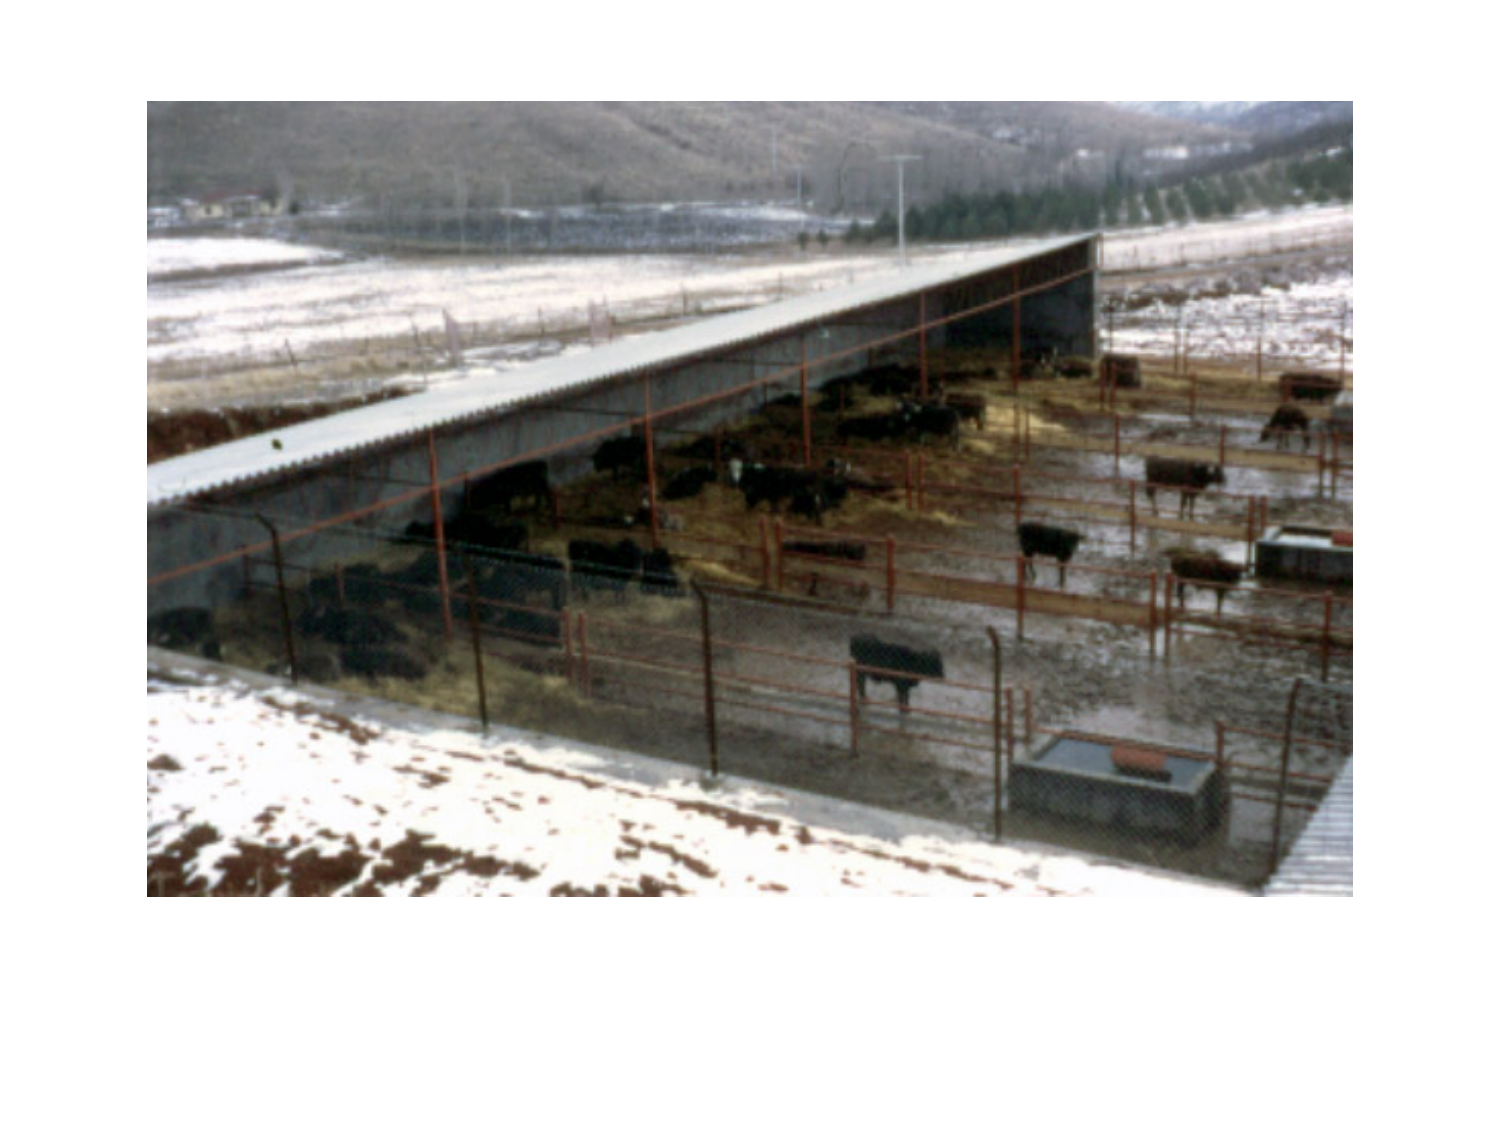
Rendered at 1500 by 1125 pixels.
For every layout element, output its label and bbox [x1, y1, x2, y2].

picture [147, 101, 1353, 898]
